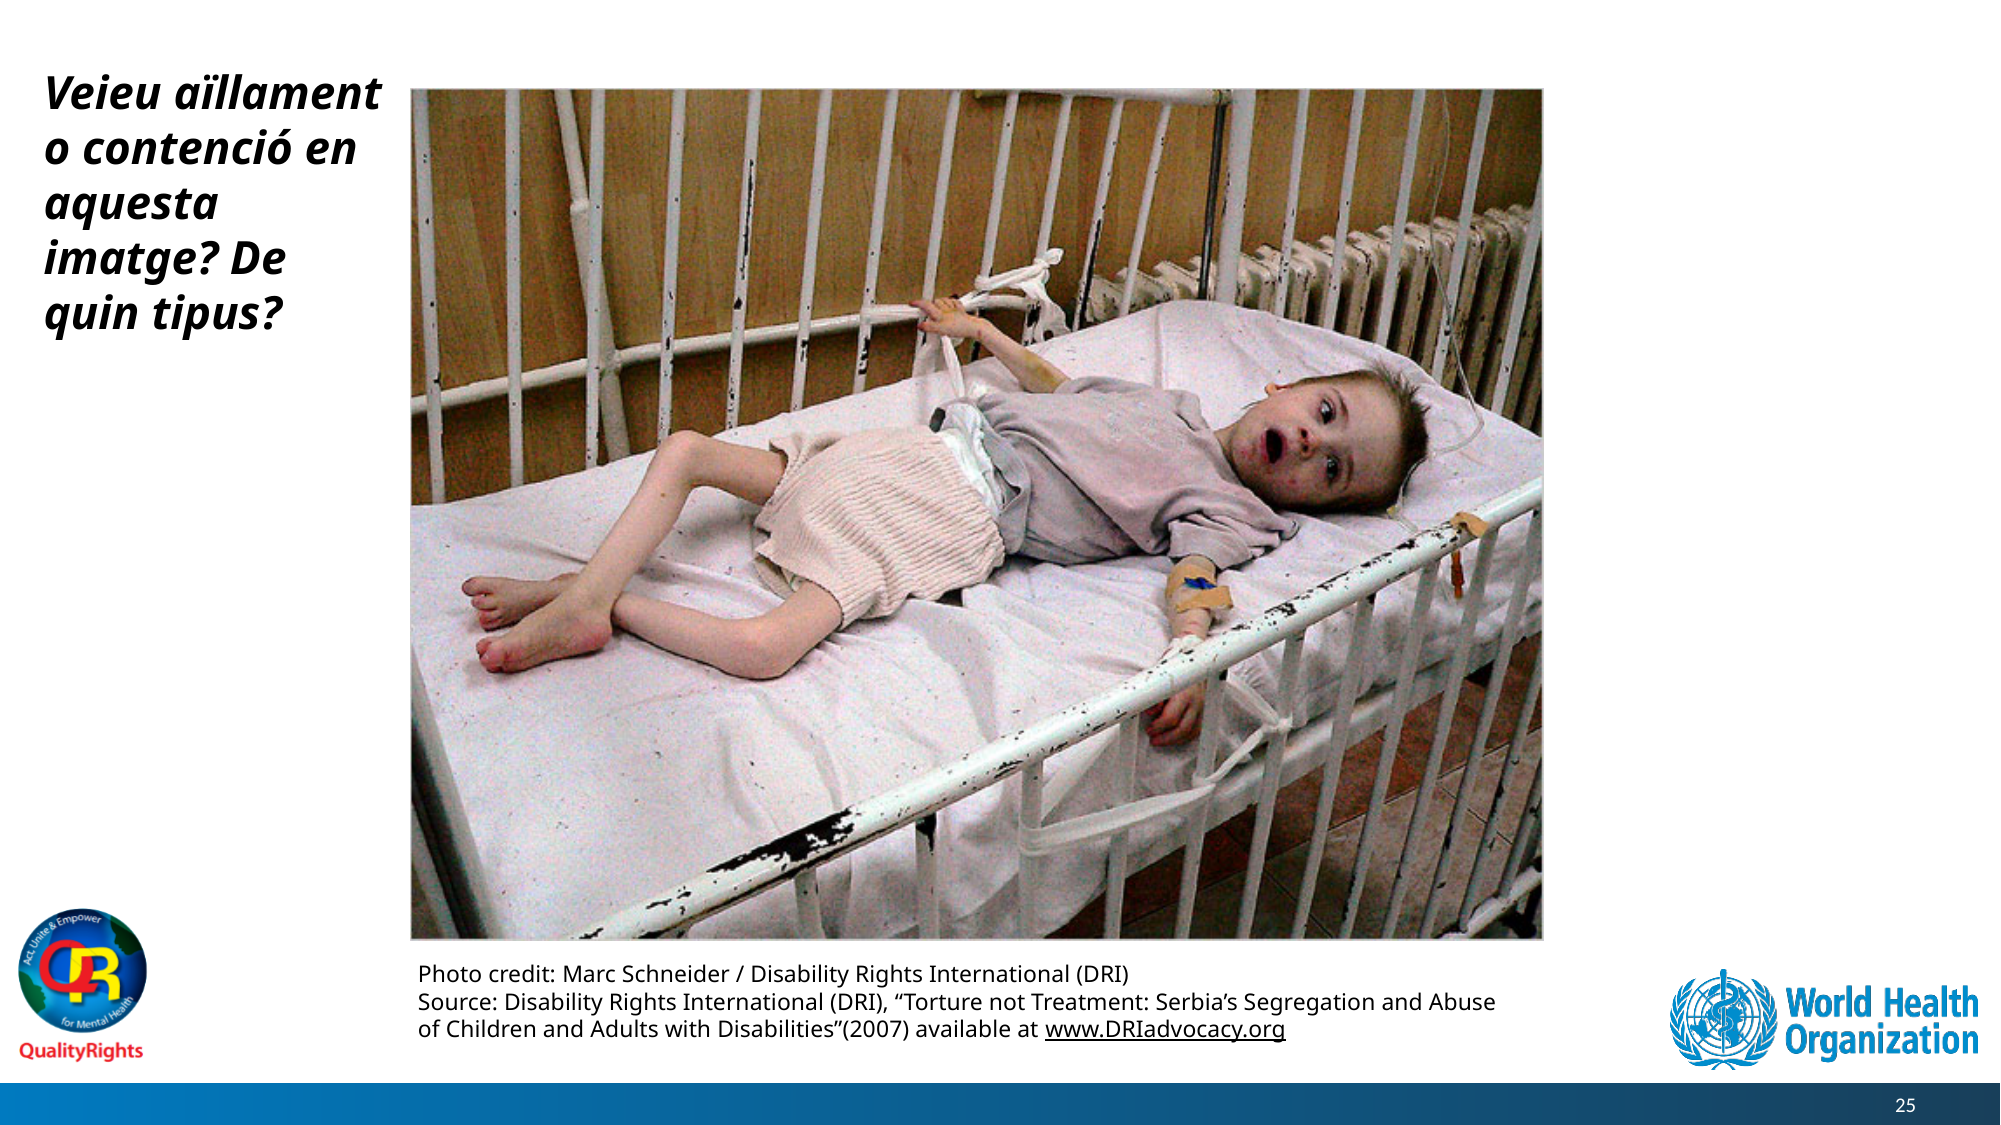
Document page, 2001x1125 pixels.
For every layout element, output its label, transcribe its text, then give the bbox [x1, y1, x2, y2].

text_box Veieu aïllament o contenció en aquesta imatge? De quin tipus? [28, 56, 404, 795]
picture [1738, 1022, 1743, 1031]
picture [1958, 1000, 1962, 1012]
picture [1735, 1002, 1743, 1011]
picture [1682, 1004, 1749, 1060]
picture [1703, 1003, 1712, 1016]
picture [1727, 969, 1978, 1070]
picture [1706, 1037, 1722, 1046]
picture [1670, 969, 1720, 1010]
picture [1701, 1042, 1722, 1054]
picture [1731, 980, 1747, 992]
picture [1711, 1030, 1721, 1038]
picture [1696, 994, 1708, 1025]
picture [1701, 980, 1720, 992]
picture [1689, 992, 1700, 1025]
picture [409, 88, 1544, 941]
picture [1716, 1064, 1731, 1070]
picture [1725, 1041, 1747, 1054]
picture [1670, 1031, 1715, 1070]
picture [1711, 995, 1721, 1005]
picture [1703, 1018, 1711, 1030]
picture [0, 891, 162, 1080]
picture [1691, 1030, 1700, 1041]
text_box Photo credit: Marc Schneider / Disability Rights International (DRI) Source: Disability Rights International (DRI), “Torture not Treatment: Serbia’s Segregation and Abuse of Children and Adults with Disabilities”(2007) available at www.DRIadvocacy.org [403, 952, 1537, 1081]
